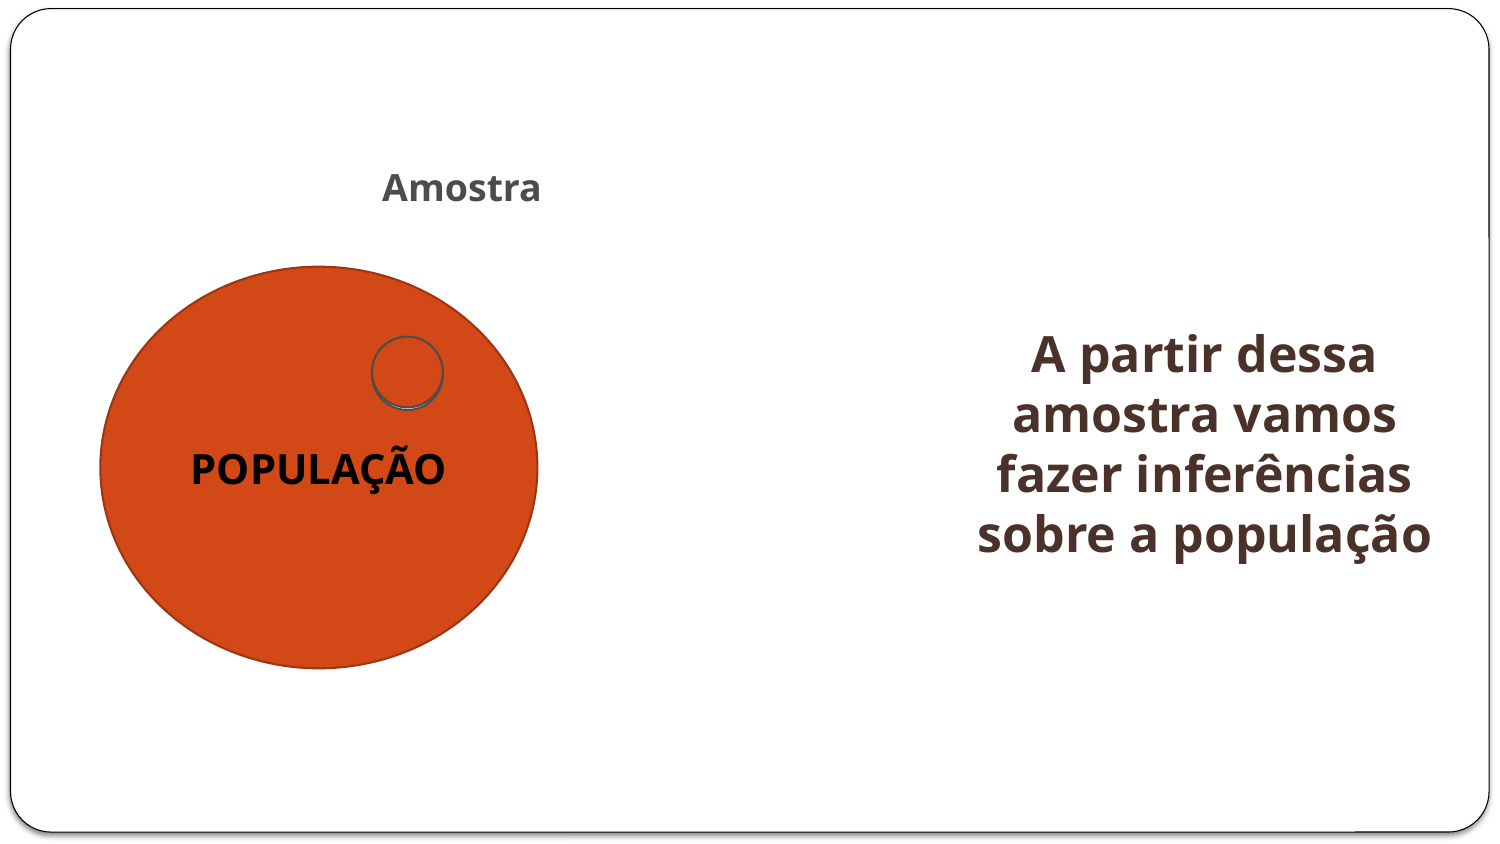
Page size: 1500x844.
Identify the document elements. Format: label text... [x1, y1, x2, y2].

text_box [371, 381, 442, 412]
text_box Amostra [367, 156, 620, 217]
text_box POPULAÇÃO [99, 265, 539, 670]
text_box A partir dessa amostra vamos fazer inferências sobre a população [938, 315, 1471, 570]
text_box [370, 335, 444, 409]
